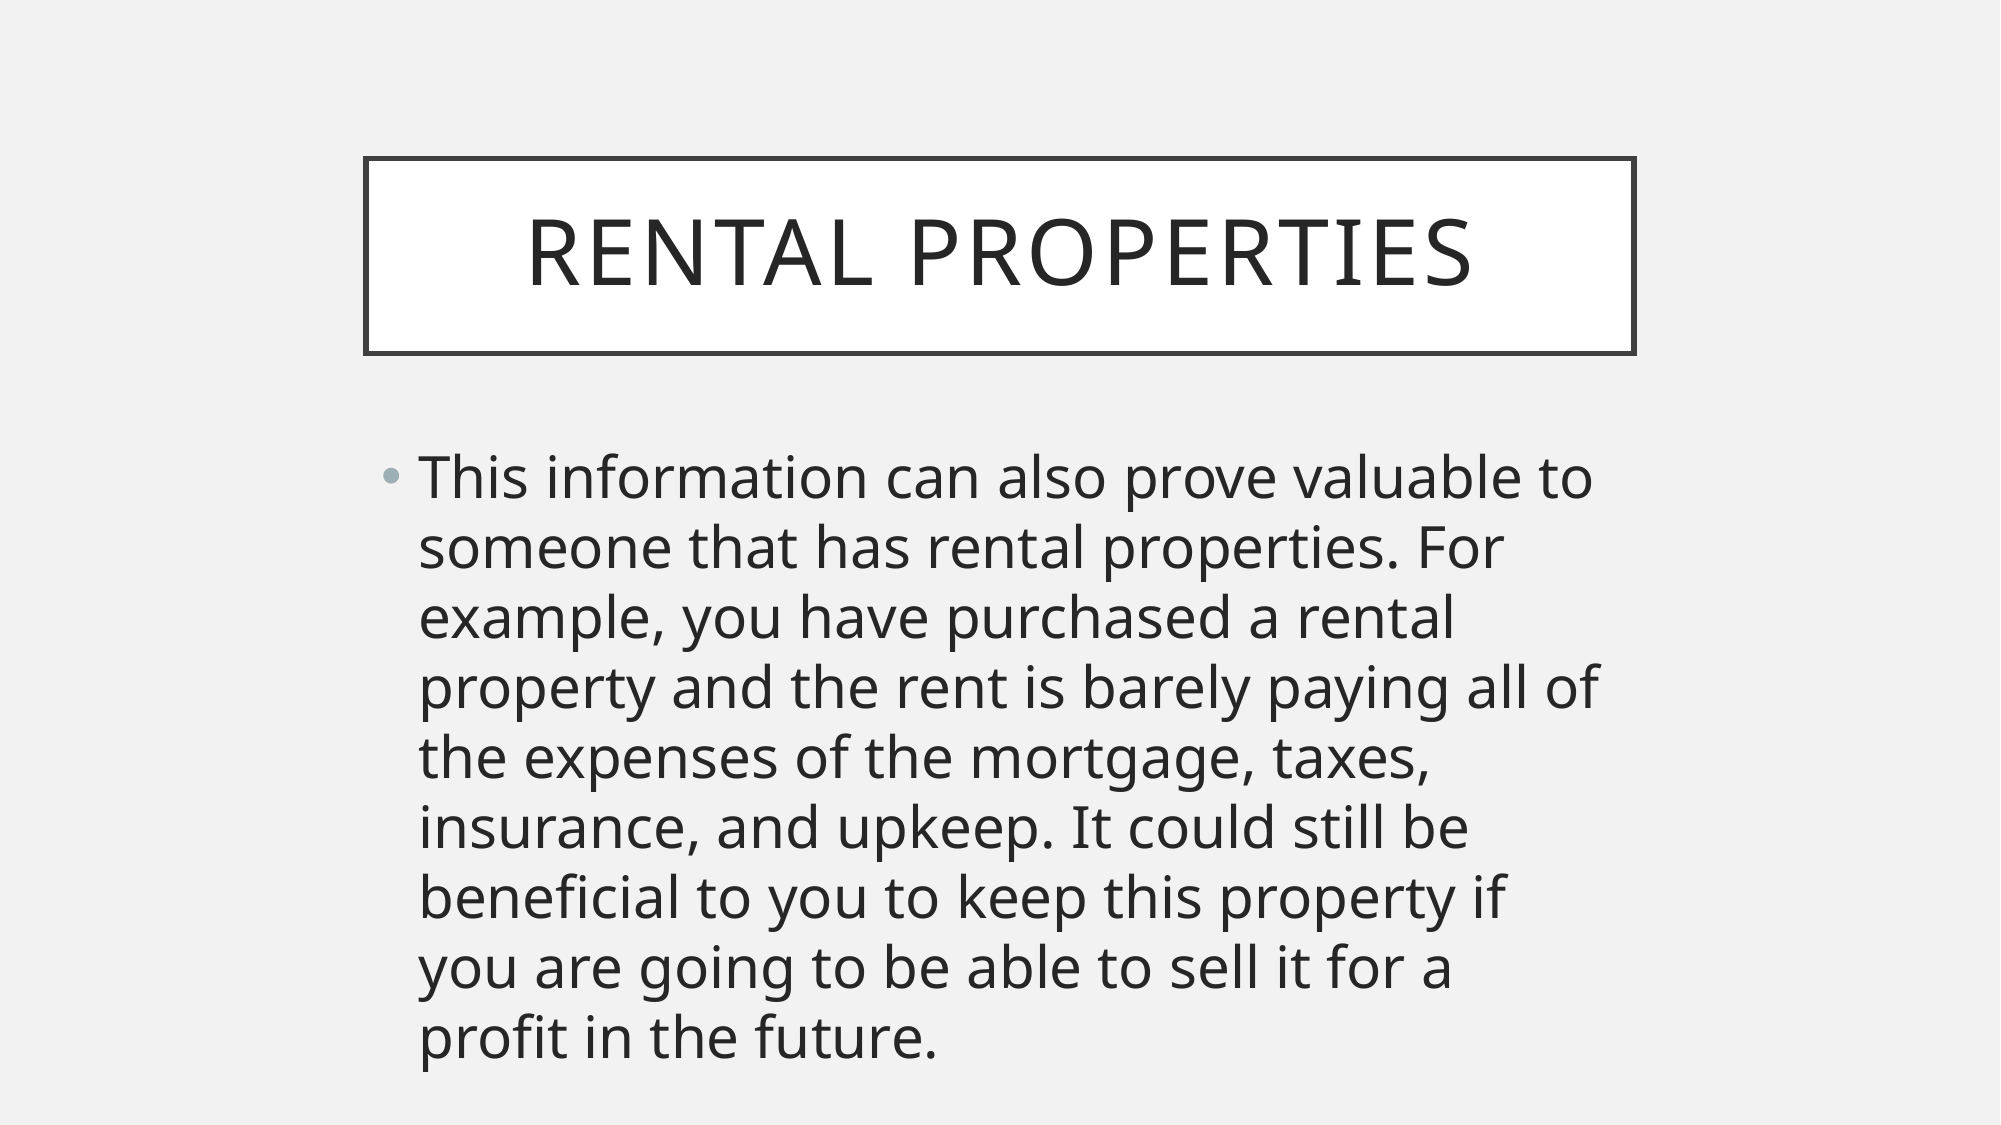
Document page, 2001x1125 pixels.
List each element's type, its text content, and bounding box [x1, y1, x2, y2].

list This information can also prove valuable to someone that has rental properties. For example, you have purchased a rental property and the rent is barely paying all of the expenses of the mortgage, taxes, insurance, and upkeep. It could still be beneficial to you to keep this property if you are going to be able to sell it for a profit in the future. [366, 432, 1634, 942]
title Rental properties [363, 156, 1637, 356]
